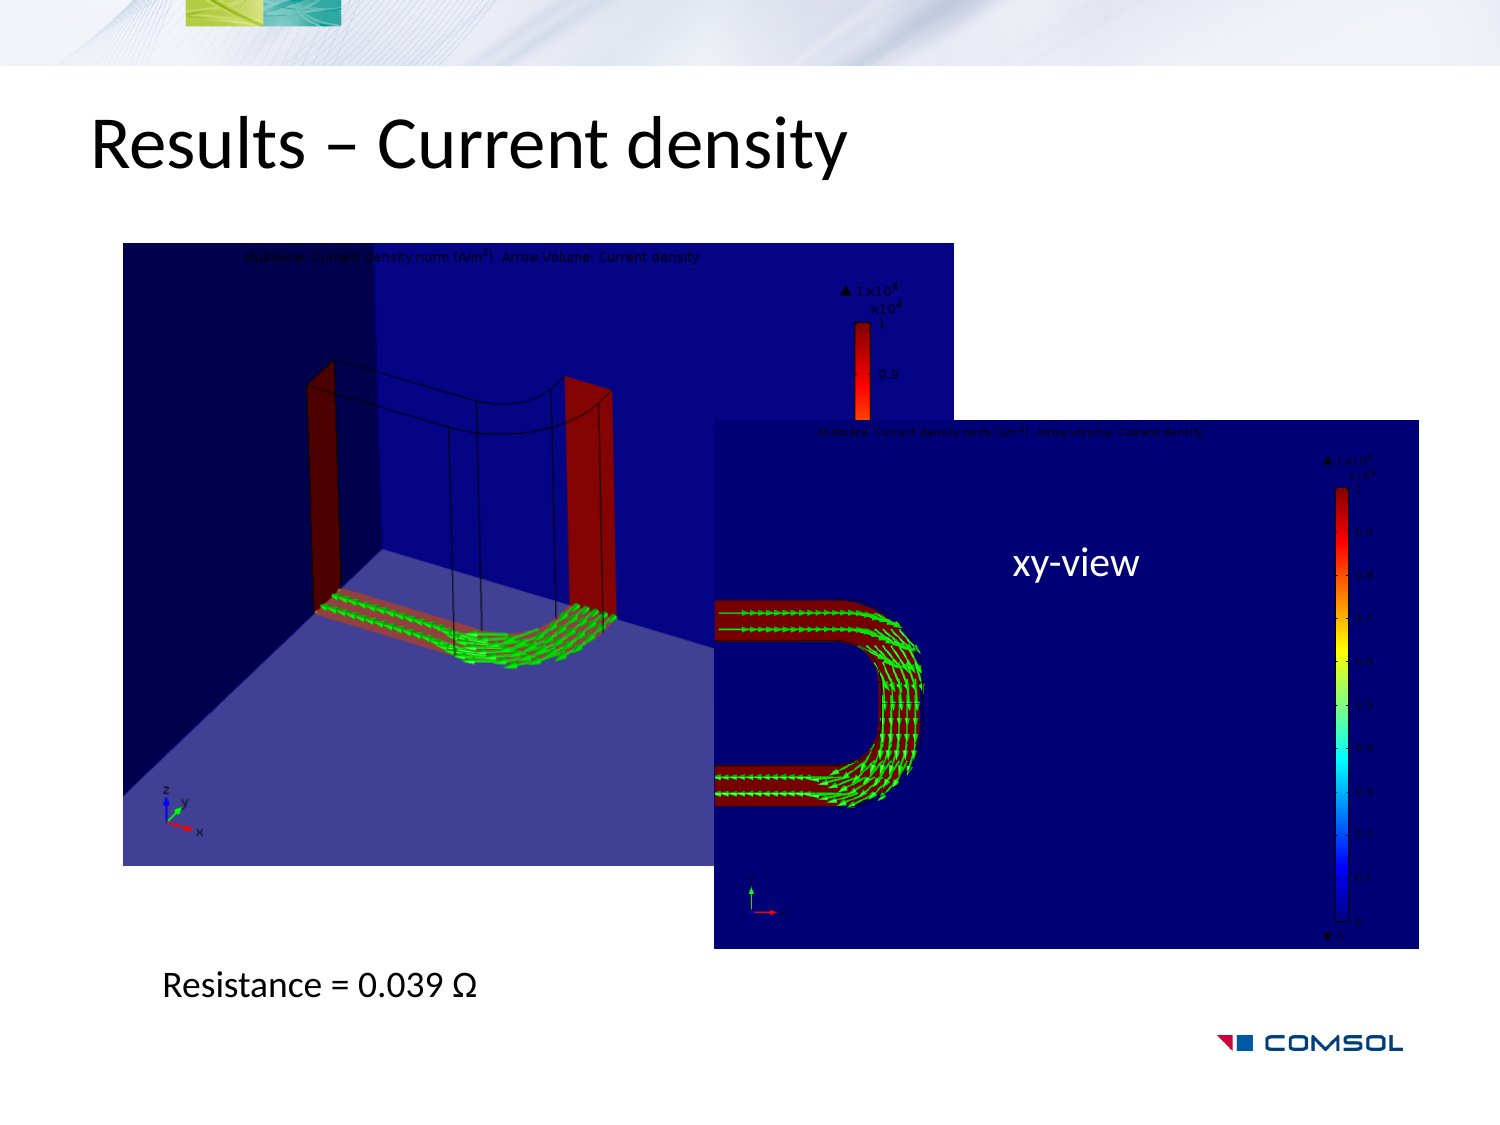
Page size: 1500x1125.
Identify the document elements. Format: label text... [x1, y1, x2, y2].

title Results – Current density [75, 45, 1425, 233]
picture [0, 0, 1500, 1125]
text_box Resistance = 0.039 Ω [147, 952, 727, 1012]
